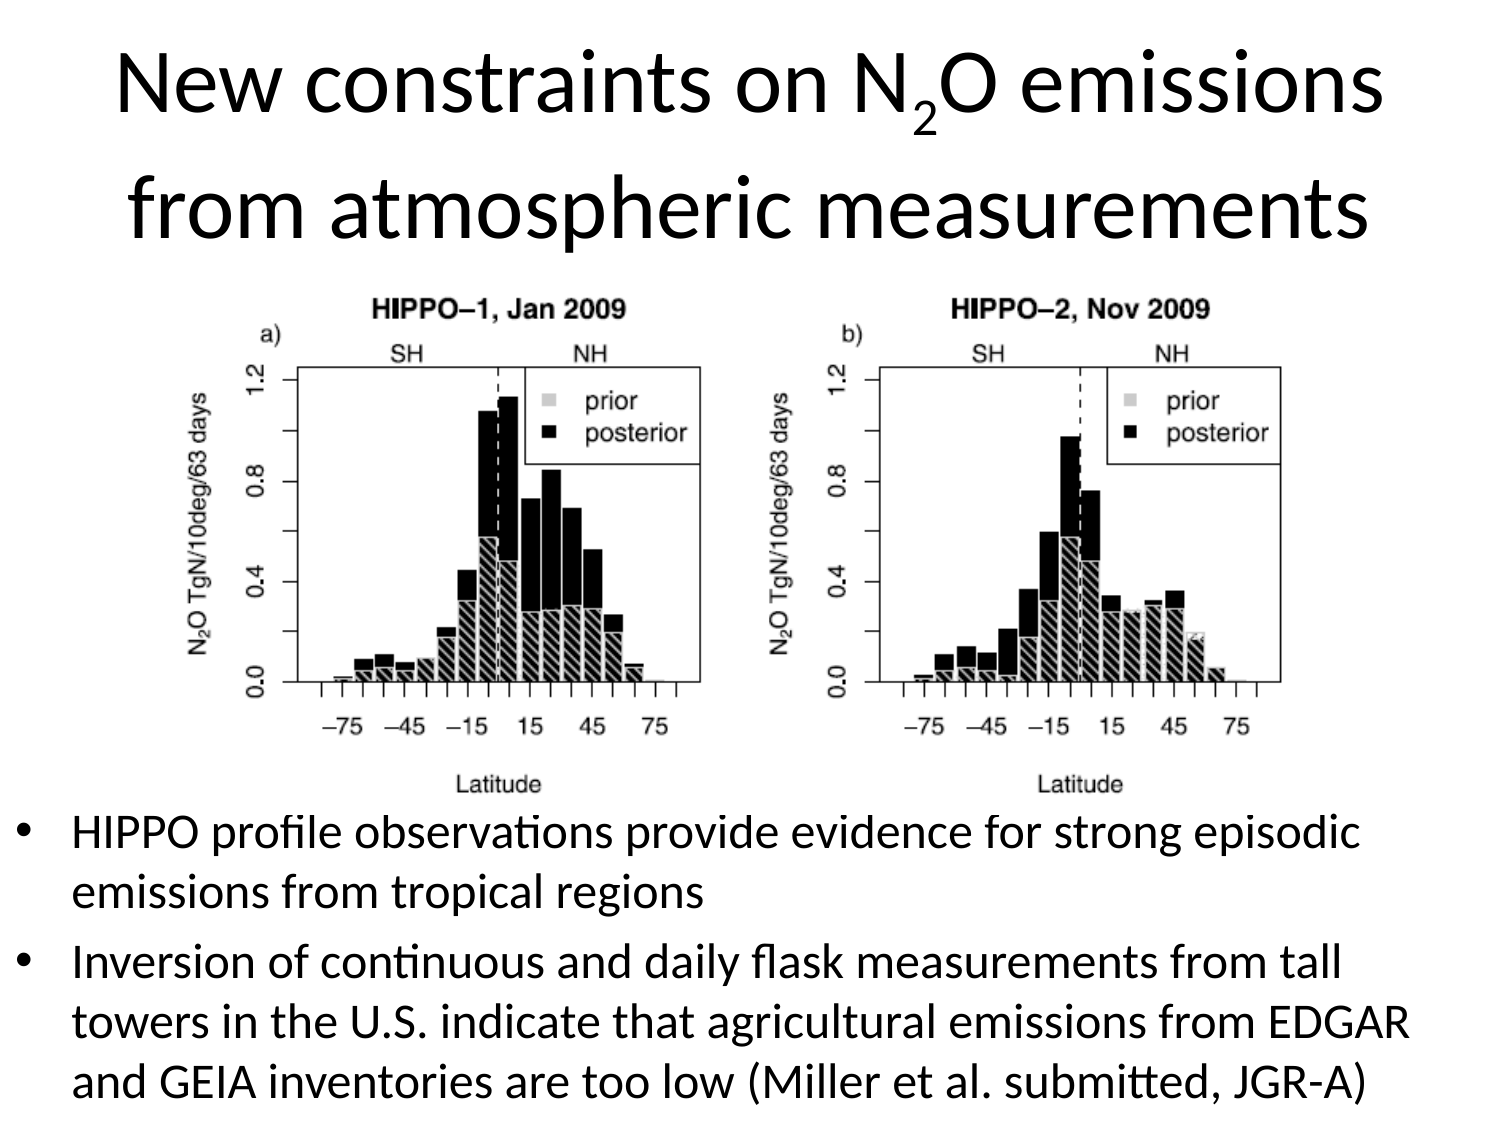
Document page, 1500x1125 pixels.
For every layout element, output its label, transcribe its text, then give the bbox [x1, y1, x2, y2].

picture [100, 256, 1331, 815]
list HIPPO profile observations provide evidence for strong episodic emissions from tropical regions Inversion of continuous and daily flask measurements from tall towers in the U.S. indicate that agricultural emissions from EDGAR and GEIA inventories are too low (Miller et al. submitted, JGR-A) [0, 791, 1500, 1069]
title New constraints on N2O emissions from atmospheric measurements [74, 44, 1426, 233]
